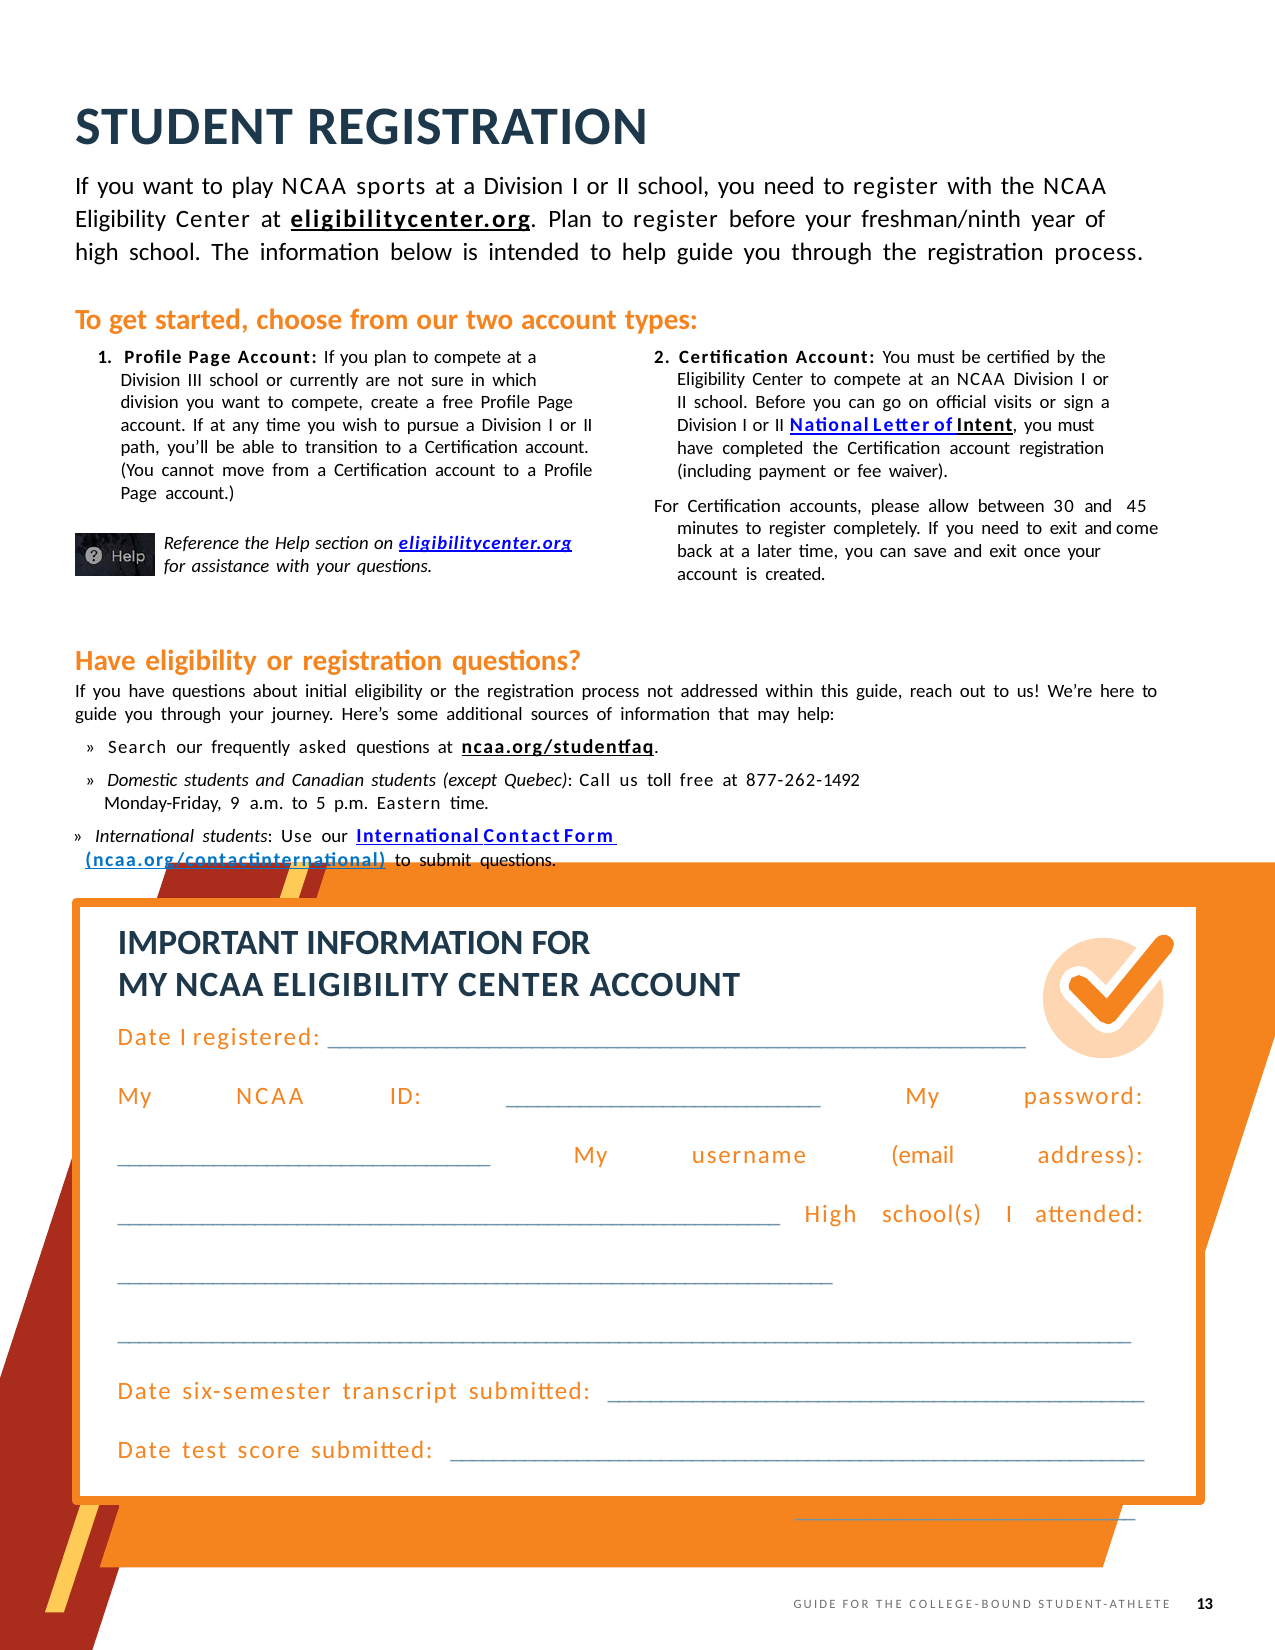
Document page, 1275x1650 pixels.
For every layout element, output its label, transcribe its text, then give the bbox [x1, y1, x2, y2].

text_box Reference the Help section on eligibilitycenter.org for assistance with your questions. [161, 528, 587, 576]
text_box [1042, 934, 1175, 1059]
text_box To get started, choose from our two account types: [72, 298, 710, 336]
title STUDENT REGISTRATION If you want to play NCAA sports at a Division I or II school, you need to register with the NCAA Eligibility Center at eligibilitycenter.org. Plan to register before your freshman/ninth year of high school. The information below is intended to help guide you through the registration process. [72, 57, 1155, 366]
text_box 2. Certification Account: You must be certified by the Eligibility Center to compete at an NCAA Division I or II school. Before you can go on official visits or sign a Division I or II National Letter of Intent, you must have completed the Certification account registration (including payment or fee waiver). For Certification accounts, please allow between 30 and 45 minutes to register completely. If you need to exit and come back at a later time, you can save and exit once your account is created. [652, 342, 1162, 585]
text_box Have eligibility or registration questions? If you have questions about initial eligibility or the registration process not addressed within this guide, reach out to us! We’re here to guide you through your journey. Here’s some additional sources of information that may help: » Search our frequently asked questions at ncaa.org/studentfaq. » Domestic students and Canadian students (except Quebec): Call us toll free at 877-262-1492 Monday-Friday, 9 a.m. to 5 p.m. Eastern time. » International students: Use our International Contact Form (ncaa.org/contactinternational) to submit questions. [72, 635, 1177, 860]
text_box 1. Profile Page Account: If you plan to compete at a Division III school or currently are not sure in which division you want to compete, create a free Profile Page account. If at any time you wish to pursue a Division I or II path, you’ll be able to transition to a Certification account. (You cannot move from a Certification account to a Profile Page account.) [95, 366, 607, 504]
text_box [0, 862, 1275, 1650]
picture [74, 532, 155, 576]
